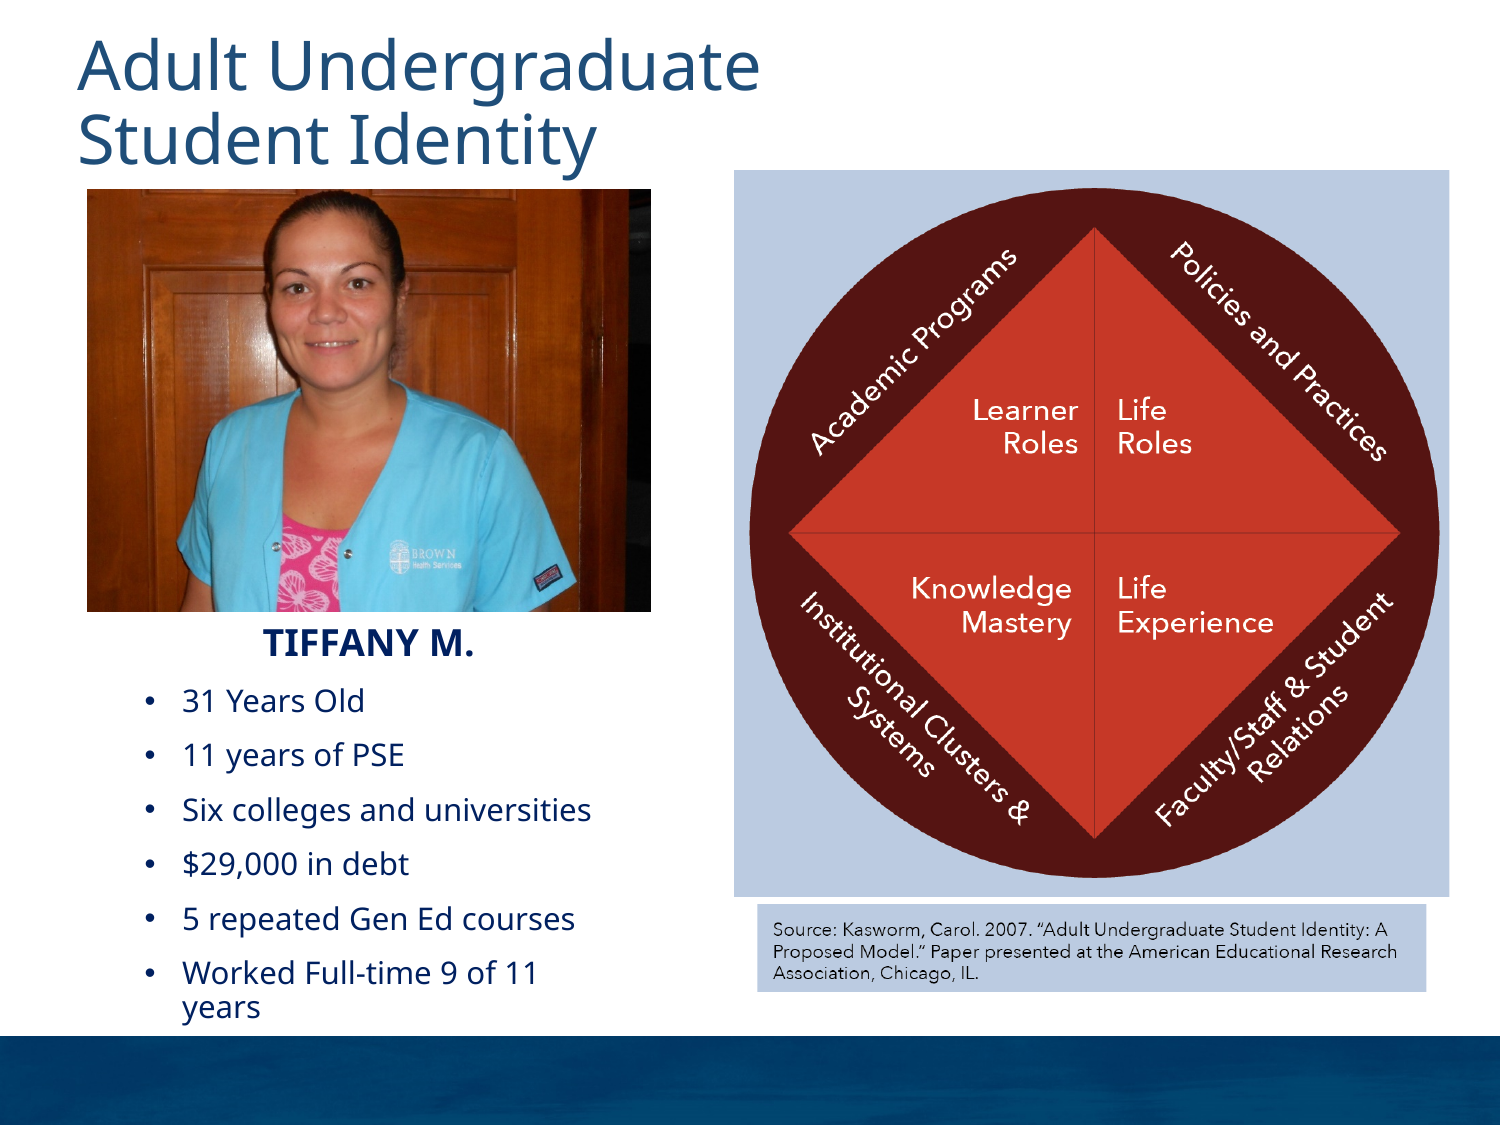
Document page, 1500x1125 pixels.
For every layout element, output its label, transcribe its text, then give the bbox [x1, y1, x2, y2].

picture [757, 904, 1427, 992]
picture [87, 189, 651, 612]
picture [0, 1036, 1500, 1125]
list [734, 170, 1450, 897]
title Adult Undergraduate Student Identity [62, 49, 928, 163]
text_box TIFFANY M. 31 Years Old 11 years of PSE Six colleges and universities $29,000 in debt 5 repeated Gen Ed courses Worked Full-time 9 of 11 years [129, 612, 608, 1034]
